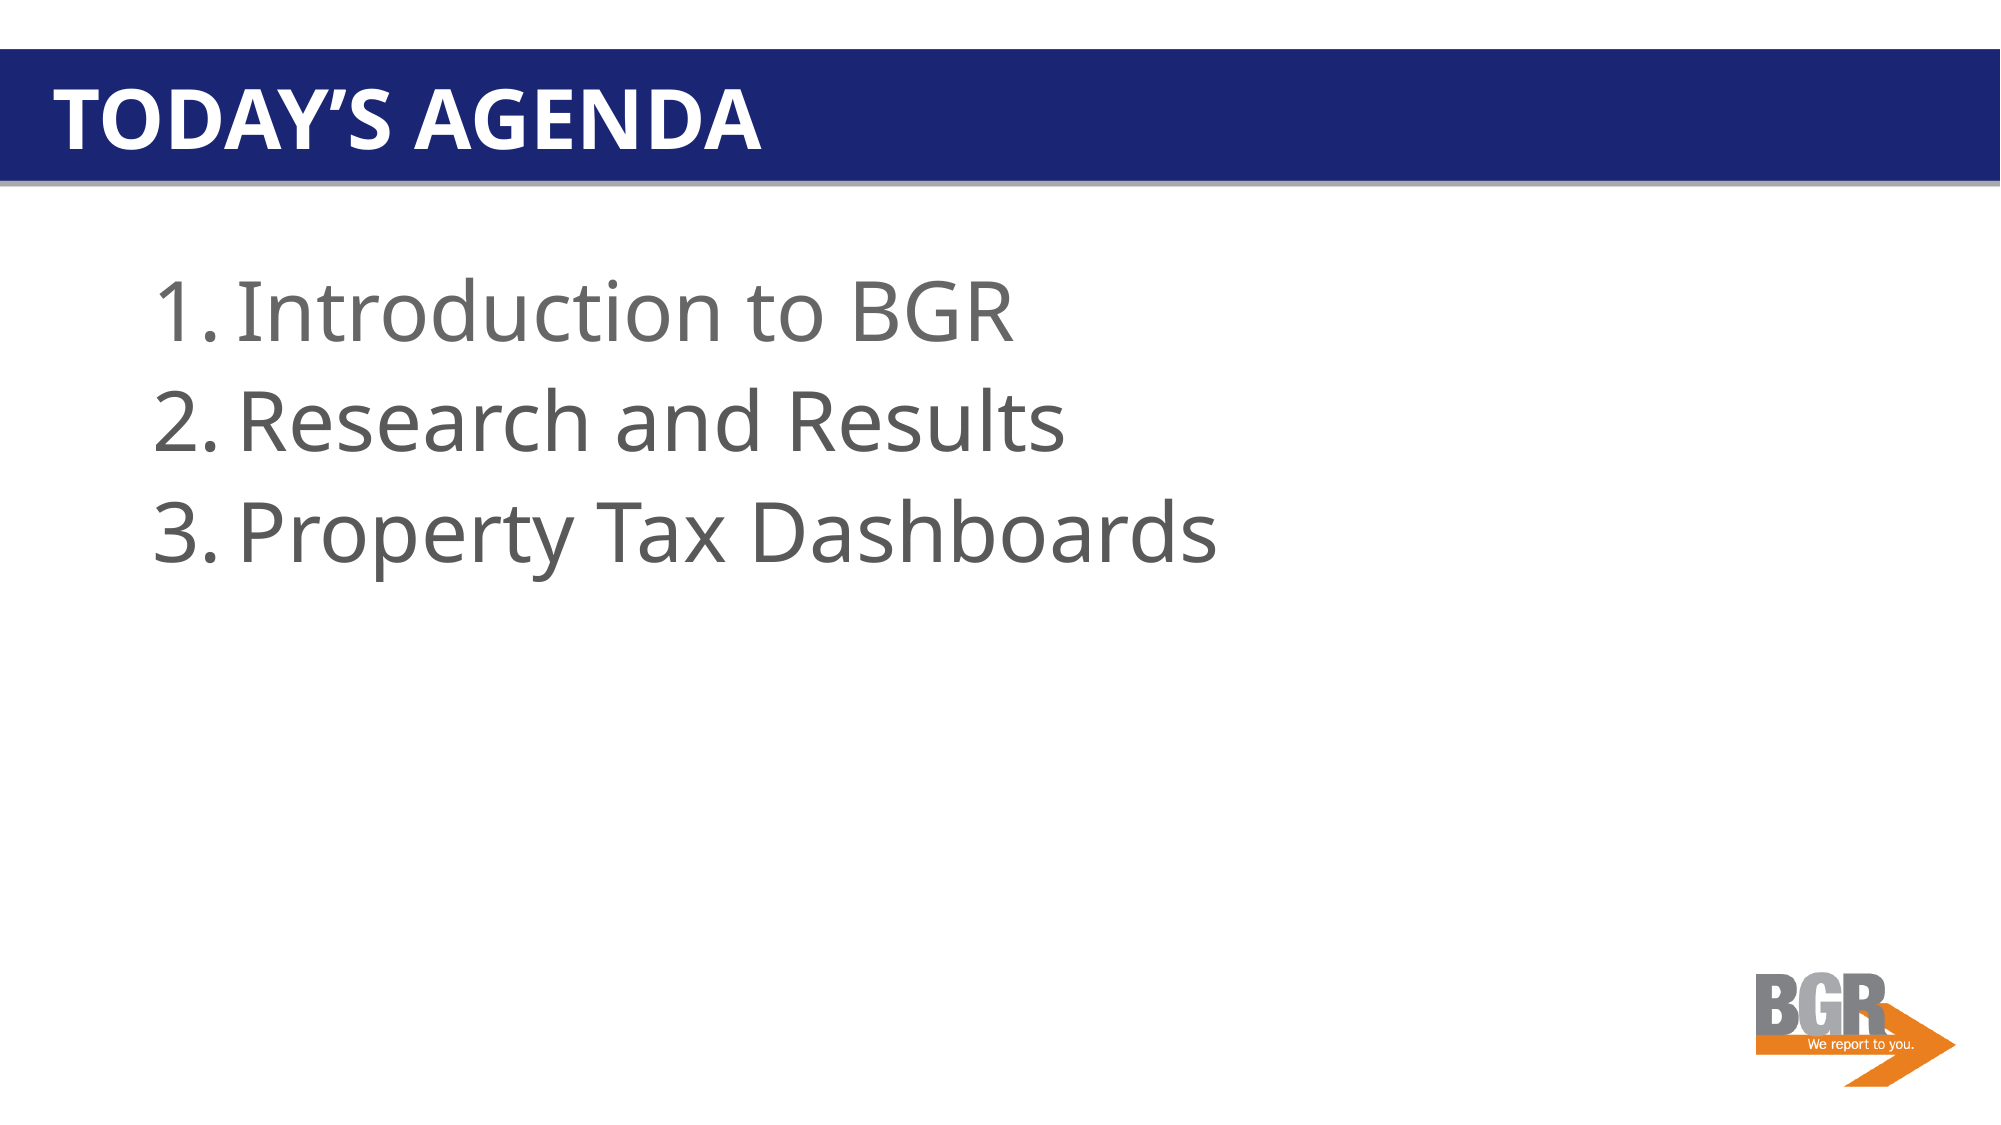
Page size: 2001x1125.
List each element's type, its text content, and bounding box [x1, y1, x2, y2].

picture [0, 0, 2000, 1125]
list TODAY’S AGENDA [37, 69, 1175, 186]
list Introduction to BGR Research and Results Property Tax Dashboards [137, 261, 1863, 1014]
